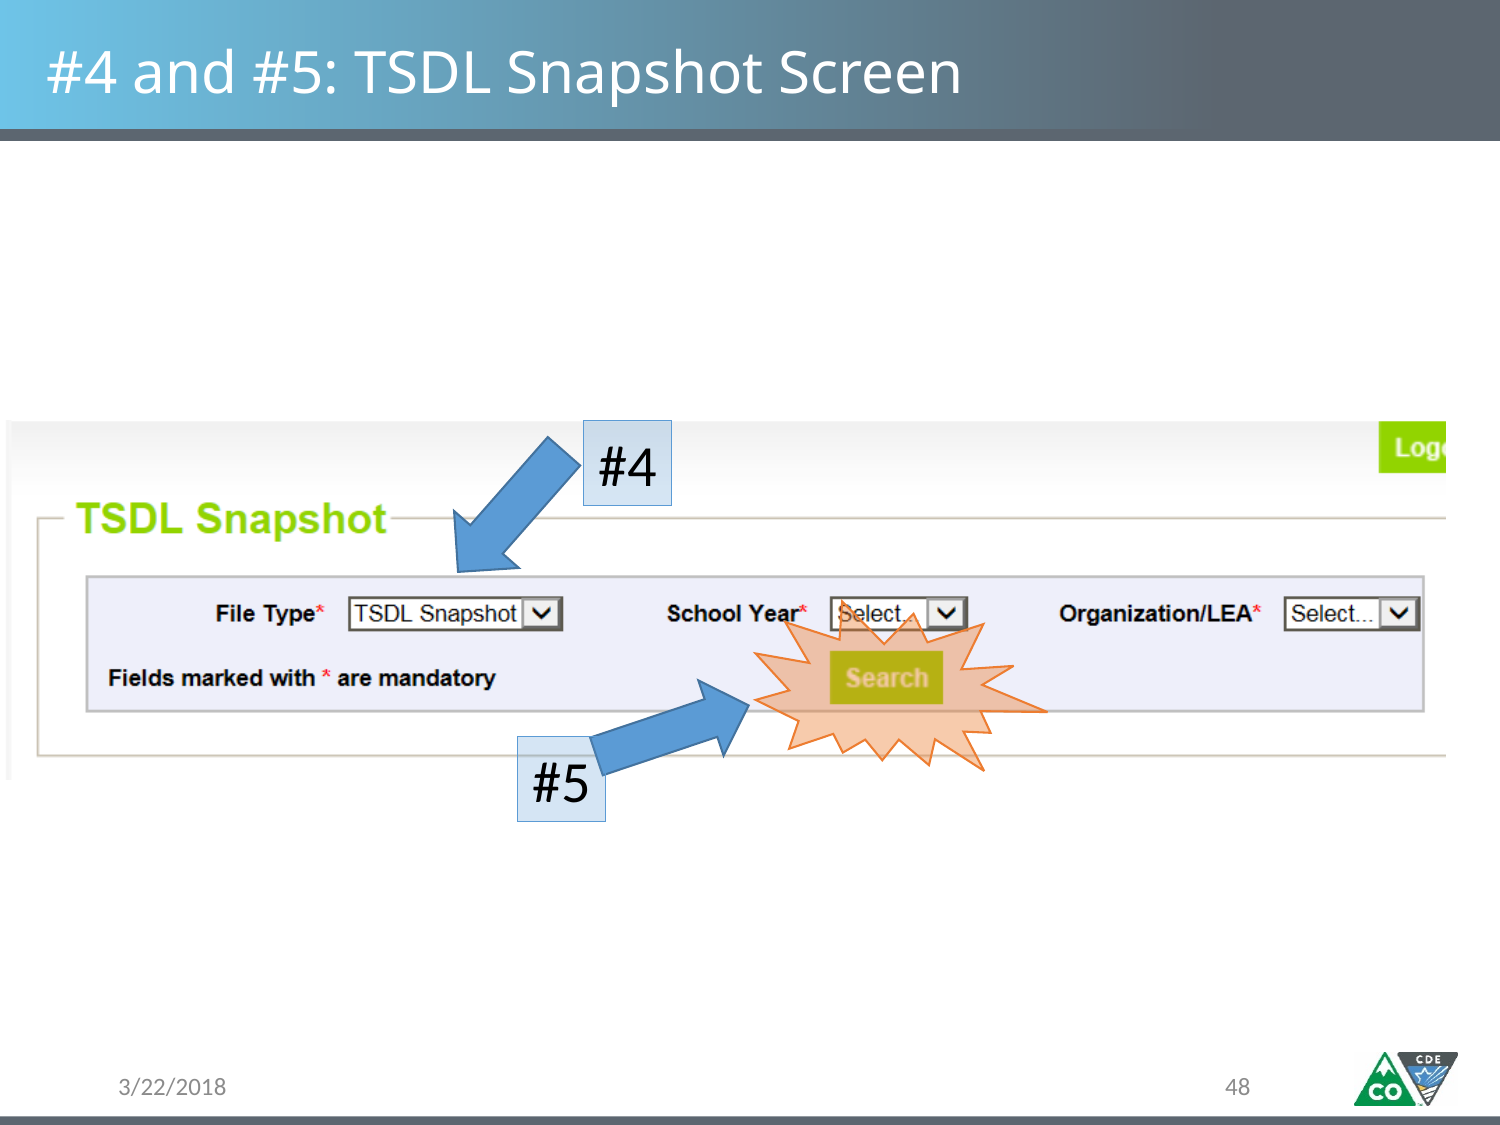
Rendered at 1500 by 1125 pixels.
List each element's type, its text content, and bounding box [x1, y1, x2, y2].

picture [2, 420, 1446, 780]
text_box #5 [517, 780, 606, 822]
title #4 and #5: TSDL Snapshot Screen [31, 31, 1326, 117]
picture [1354, 1052, 1458, 1106]
